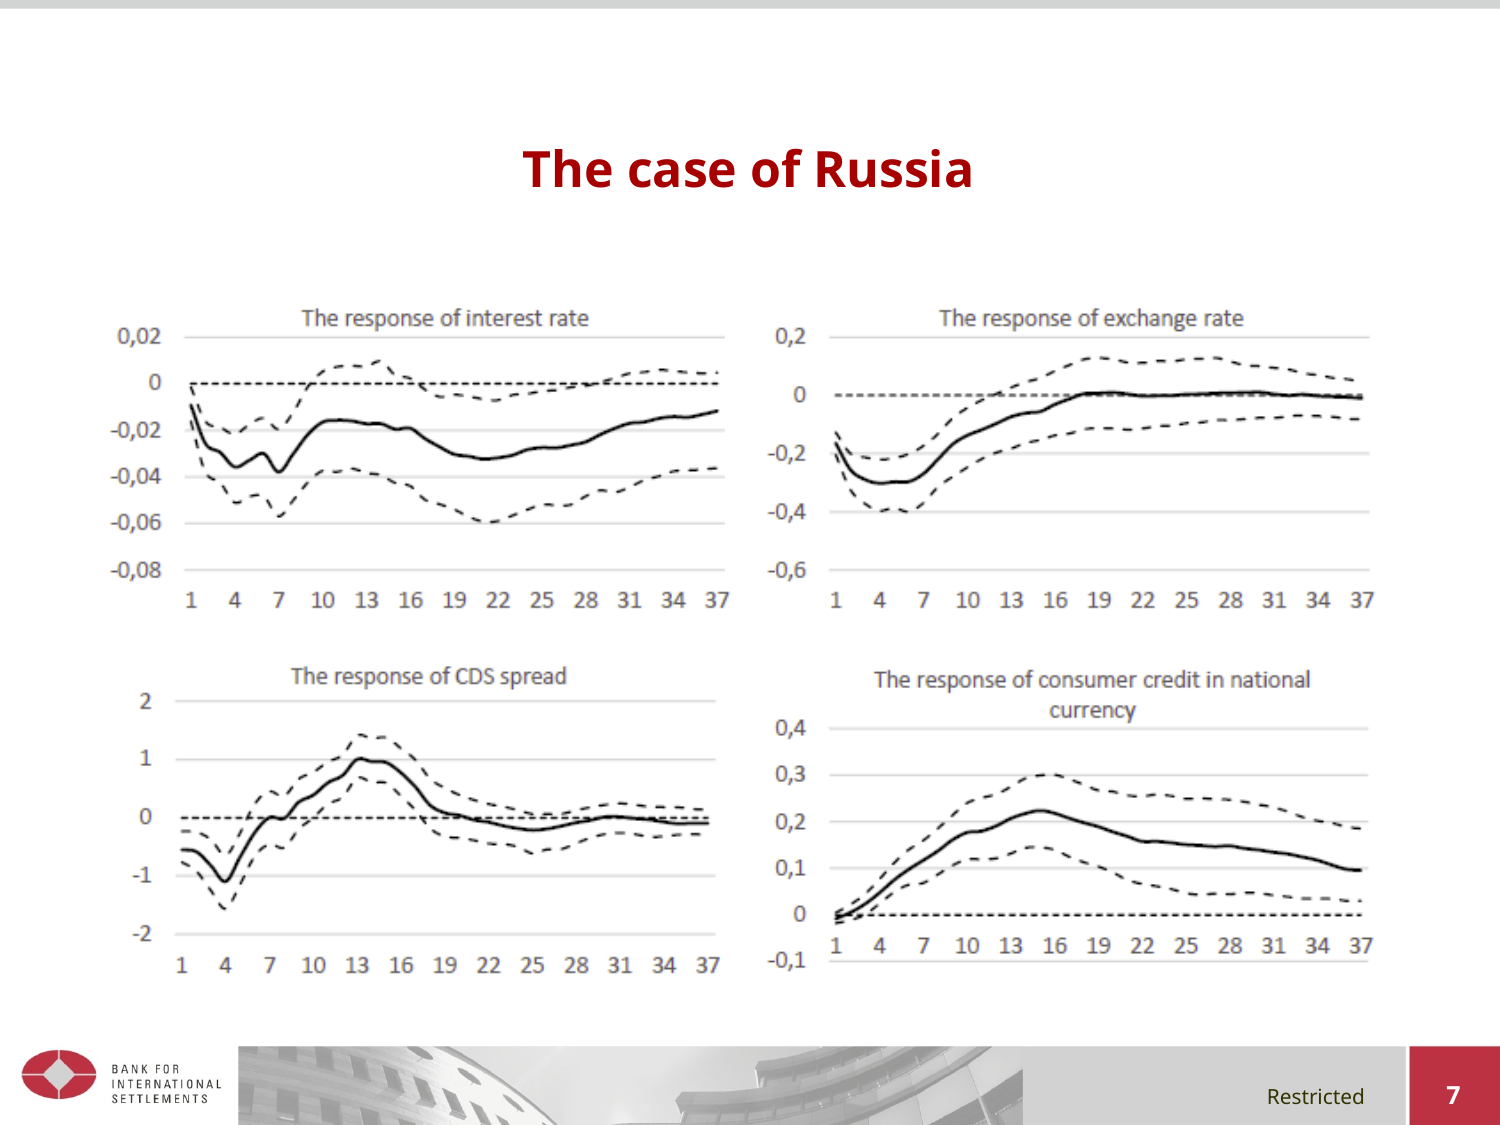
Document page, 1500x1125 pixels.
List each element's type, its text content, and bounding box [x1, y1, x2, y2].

title The case of Russia [100, 137, 1398, 268]
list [100, 291, 1400, 999]
picture [21, 1044, 1500, 1125]
slide_number 7 [1407, 1072, 1500, 1125]
